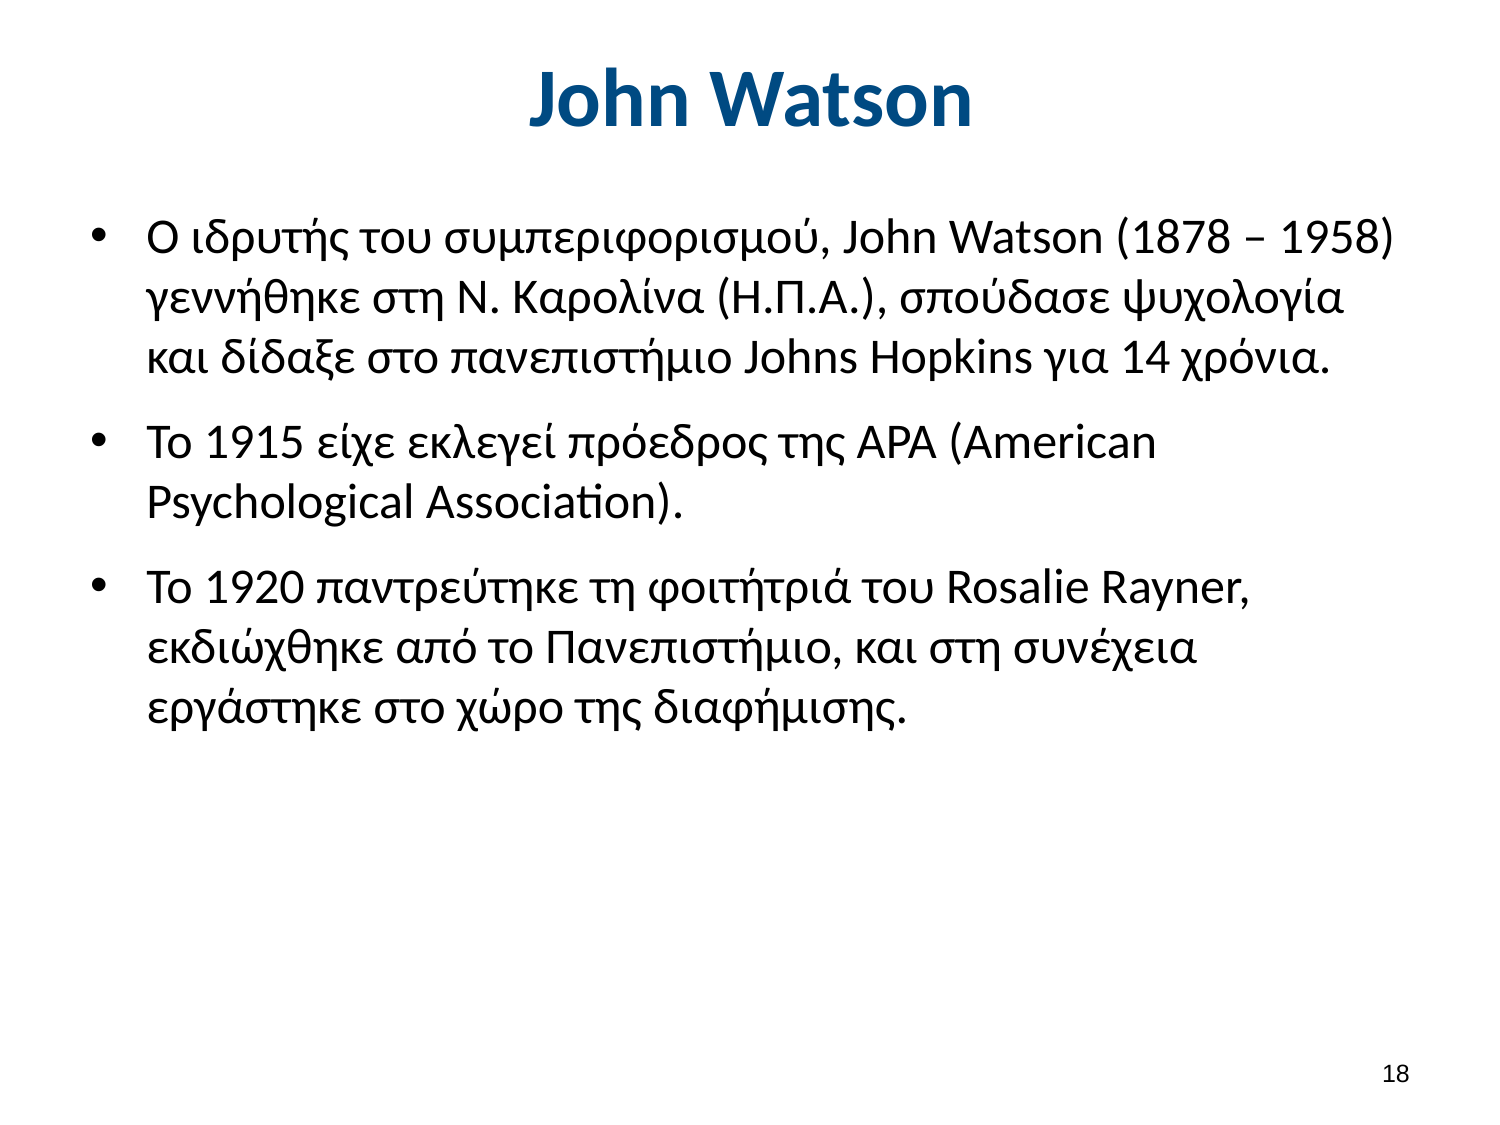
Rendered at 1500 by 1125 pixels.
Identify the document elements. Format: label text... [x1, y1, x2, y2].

title John Watson [76, 19, 1427, 169]
slide_number 17 [1074, 1042, 1425, 1103]
list O ιδρυτής του συμπεριφορισμού, John Watson (1878 – 1958) γεννήθηκε στη Ν. Καρολίνα (Η.Π.Α.), σπούδασε ψυχολογία και δίδαξε στο πανεπιστήμιο Johns Hopkins για 14 χρόνια. Το 1915 είχε εκλεγεί πρόεδρος της APA (American Psychological Association). Το 1920 παντρεύτηκε τη φοιτήτριά του Rosalie Rayner, εκδιώχθηκε από το Πανεπιστήμιο, και στη συνέχεια εργάστηκε στο χώρο της διαφήμισης. [75, 196, 1425, 1024]
